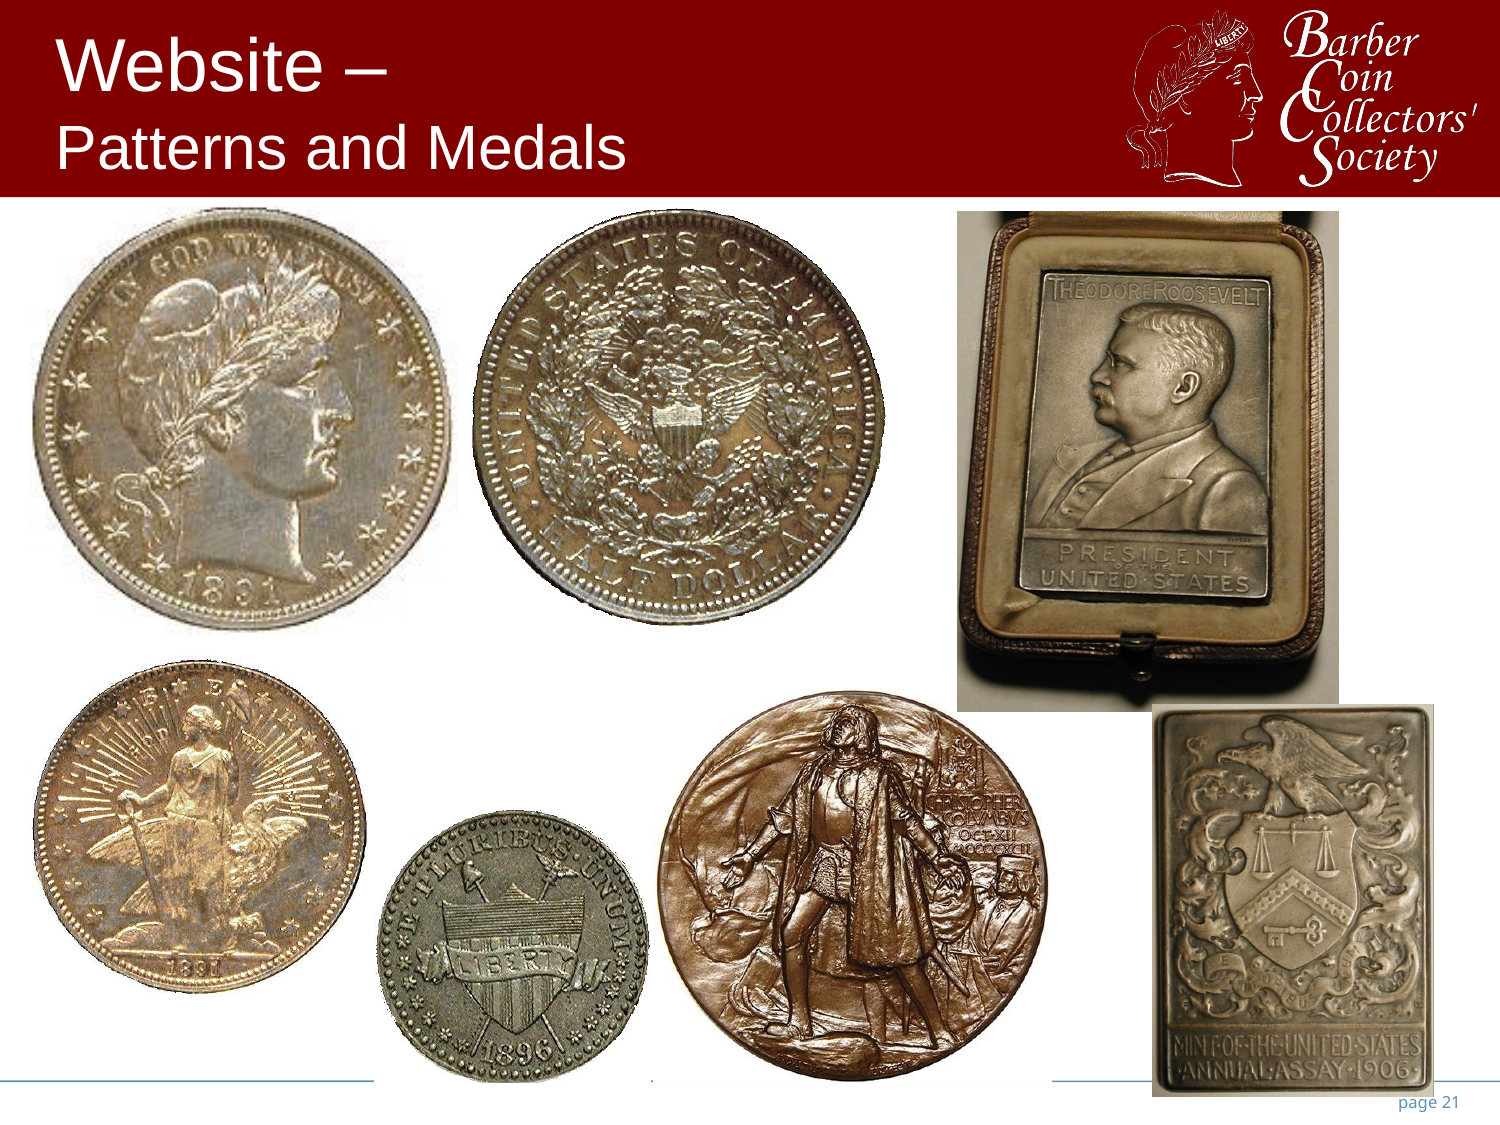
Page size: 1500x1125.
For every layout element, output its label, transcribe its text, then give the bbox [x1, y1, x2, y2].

picture [374, 809, 651, 1084]
picture [652, 211, 1434, 1097]
picture [1121, 8, 1491, 189]
picture [26, 655, 368, 995]
picture [28, 205, 458, 635]
slide_number page 21 [1394, 1093, 1462, 1115]
picture [468, 201, 890, 627]
title Website – Patterns and Medals [55, 32, 1322, 167]
